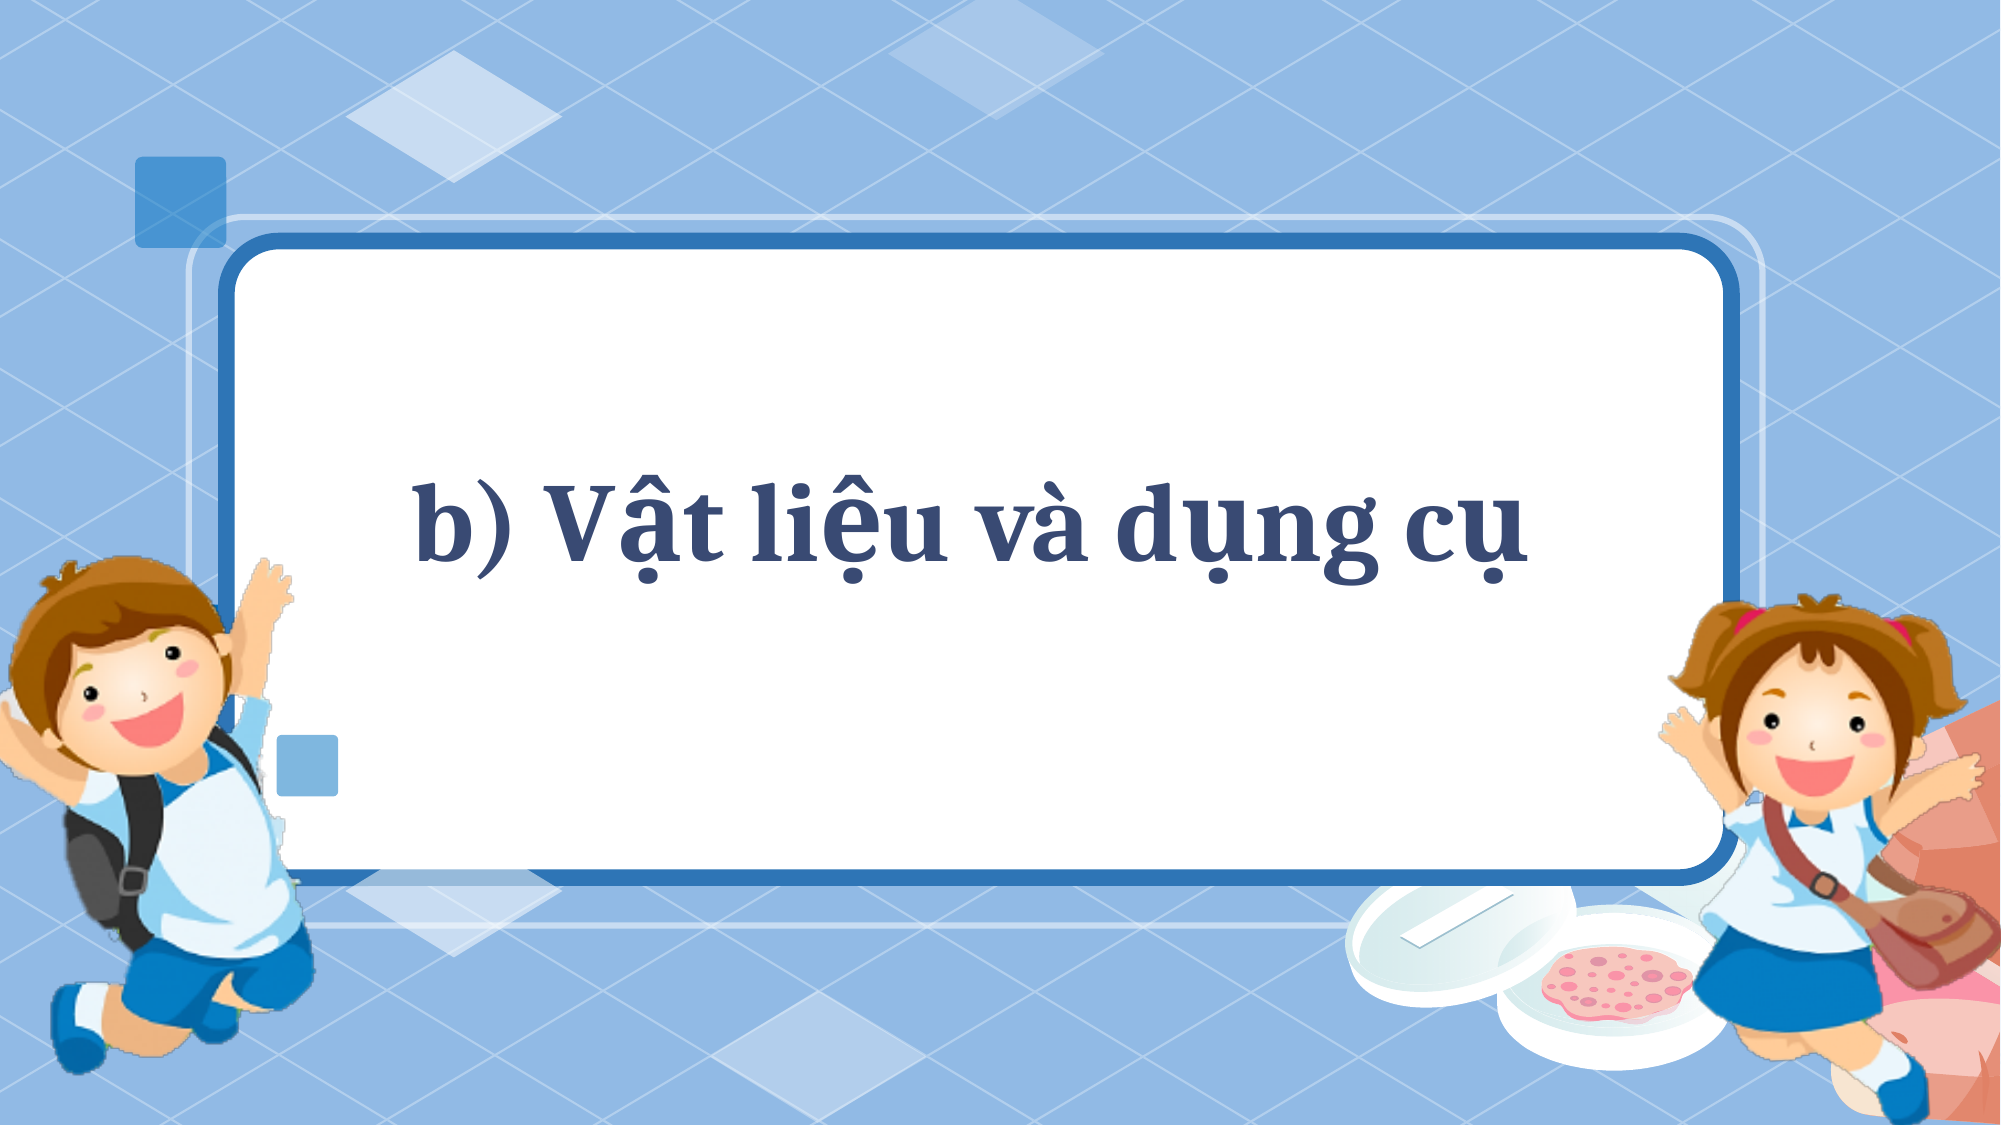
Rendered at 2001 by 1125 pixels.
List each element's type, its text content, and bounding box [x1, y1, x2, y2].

text_box b) Vật liệu và dụng cụ [395, 441, 1547, 592]
picture [1641, 571, 2001, 1125]
picture [0, 531, 326, 1125]
